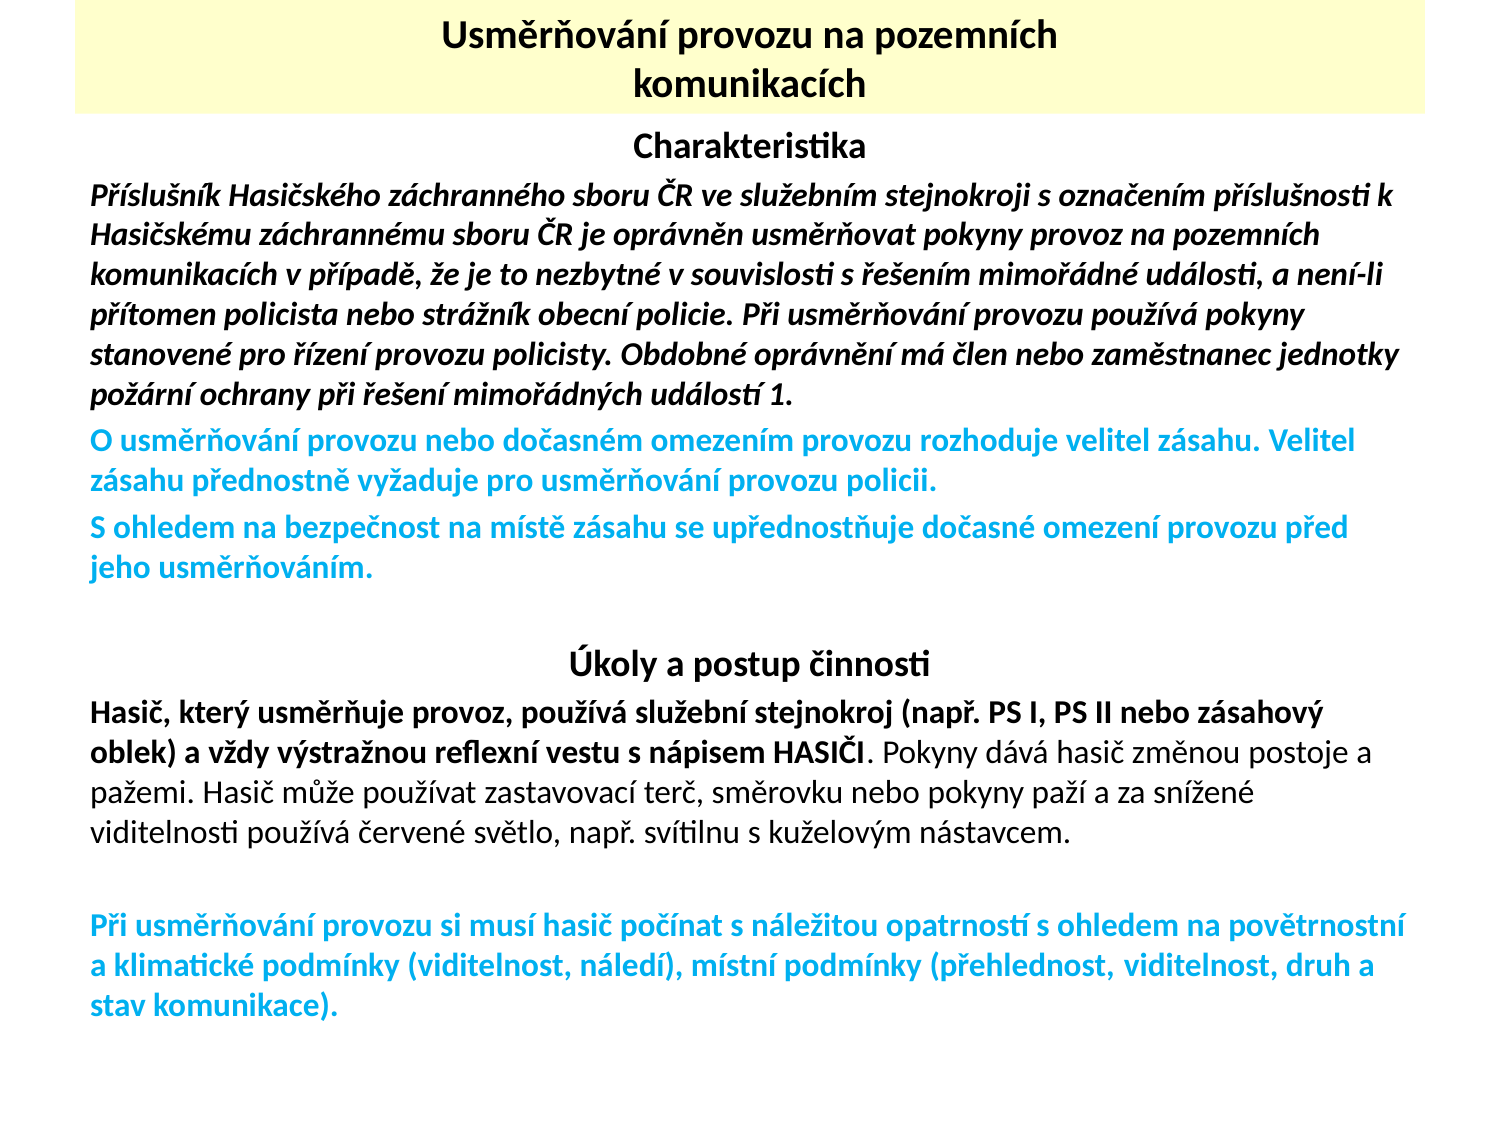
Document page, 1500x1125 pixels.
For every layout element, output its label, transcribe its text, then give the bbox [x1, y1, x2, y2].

title Usměrňování provozu na pozemních komunikacích [75, 0, 1425, 113]
list Charakteristika Příslušník Hasičského záchranného sboru ČR ve služebním stejnokroji s označením příslušnosti k Hasičskému záchrannému sboru ČR je oprávněn usměrňovat pokyny provoz na pozemních komunikacích v případě, že je to nezbytné v souvislosti s řešením mimořádné události, a není-li přítomen policista nebo strážník obecní policie. Při usměrňování provozu používá pokyny stanovené pro řízení provozu policisty. Obdobné oprávnění má člen nebo zaměstnanec jednotky požární ochrany při řešení mimořádných událostí 1. O usměrňování provozu nebo dočasném omezením provozu rozhoduje velitel zásahu. Velitel zásahu přednostně vyžaduje pro usměrňování provozu policii. S ohledem na bezpečnost na místě zásahu se upřednostňuje dočasné omezení provozu před jeho usměrňováním. Úkoly a postup činnosti Hasič, který usměrňuje provoz, používá služební stejnokroj (např. PS I, PS II nebo zásahový oblek) a vždy výstražnou reflexní vestu s nápisem HASIČI. Pokyny dává hasič změnou postoje a pažemi. Hasič může používat zastavovací terč, směrovku nebo pokyny paží a za snížené viditelnosti používá červené světlo, např. svítilnu s kuželovým nástavcem. Při usměrňování provozu si musí hasič počínat s náležitou opatrností s ohledem na povětrnostní a klimatické podmínky (viditelnost, náledí), místní podmínky (přehlednost, viditelnost, druh a stav komunikace). [75, 113, 1425, 1125]
